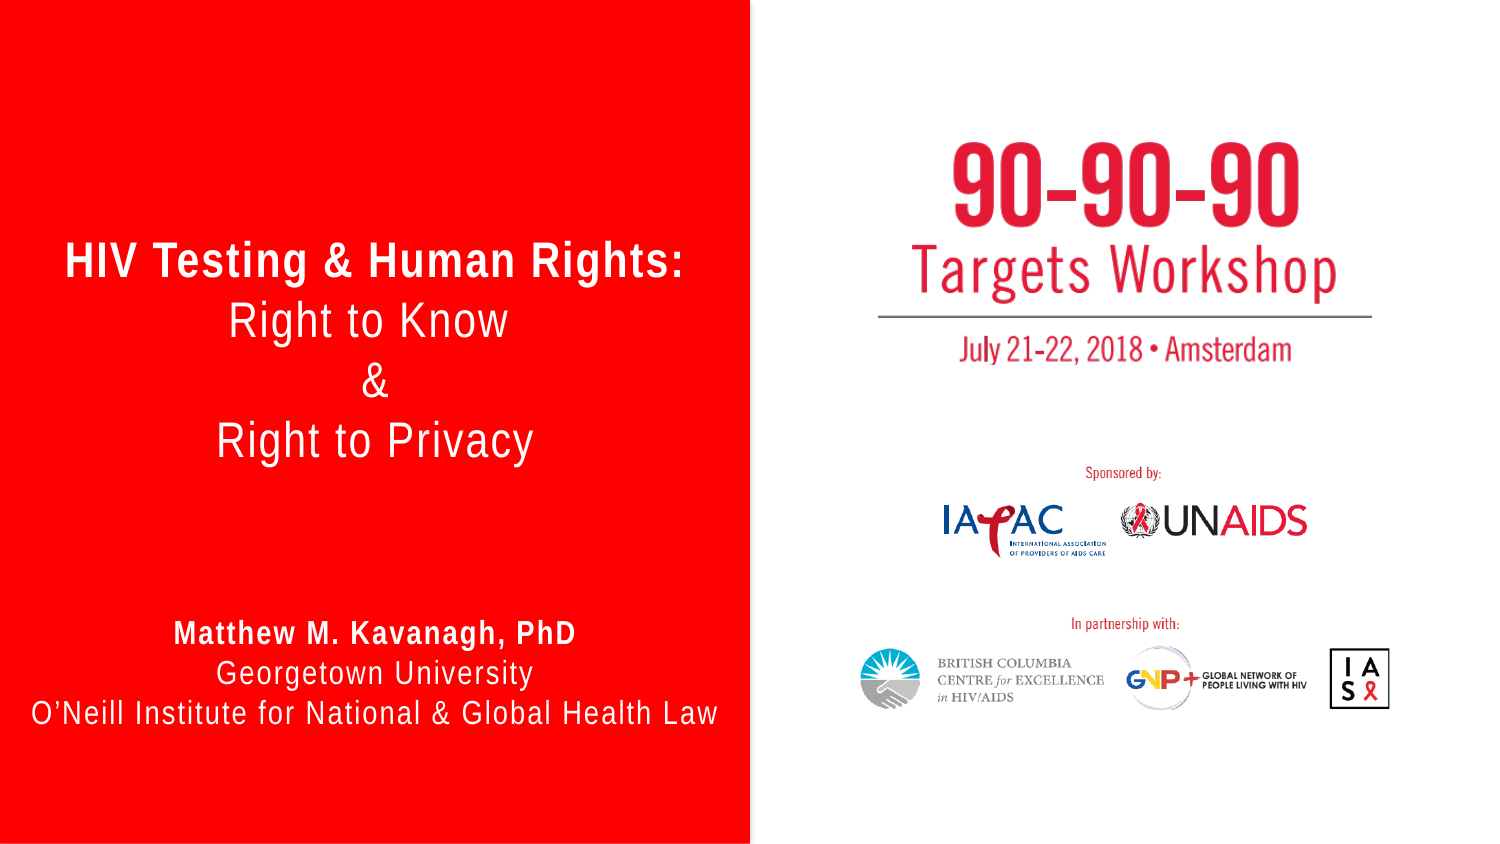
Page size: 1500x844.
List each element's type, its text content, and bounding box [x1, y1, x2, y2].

picture [877, 141, 1373, 365]
text_box Matthew M. Kavanagh, PhD Georgetown University O’Neill Institute for National & Global Health Law [0, 604, 750, 739]
text_box HIV Testing & Human Rights: Right to Know & Right to Privacy [0, 219, 750, 535]
picture [860, 464, 1390, 710]
text_box [0, 0, 751, 844]
